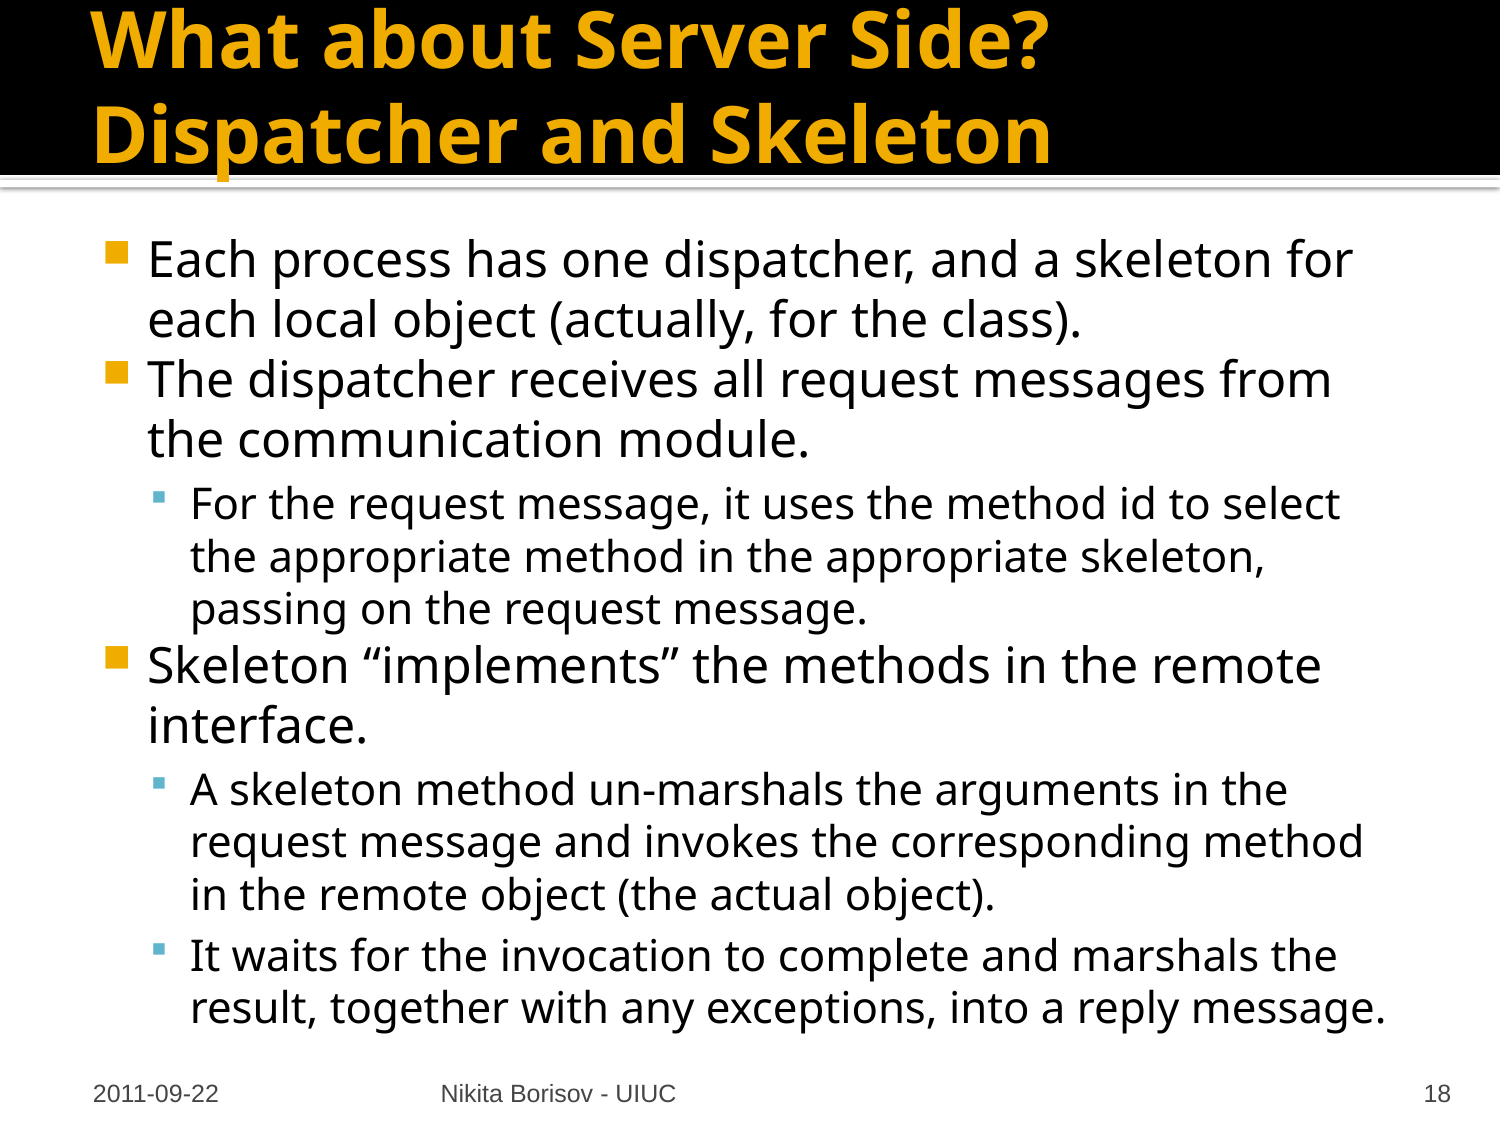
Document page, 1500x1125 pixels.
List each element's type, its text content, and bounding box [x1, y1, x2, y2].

slide_number 18 [1345, 1062, 1467, 1108]
title What about Server Side? Dispatcher and Skeleton [75, 0, 1425, 188]
list Each process has one dispatcher, and a skeleton for each local object (actually, for the class). The dispatcher receives all request messages from the communication module. For the request message, it uses the method id to select the appropriate method in the appropriate skeleton, passing on the request message. Skeleton “implements” the methods in the remote interface. A skeleton method un-marshals the arguments in the request message and invokes the corresponding method in the remote object (the actual object). It waits for the invocation to complete and marshals the result, together with any exceptions, into a reply message. [75, 212, 1425, 1050]
footer Nikita Borisov - UIUC [433, 1062, 1337, 1108]
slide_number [75, 1062, 425, 1108]
